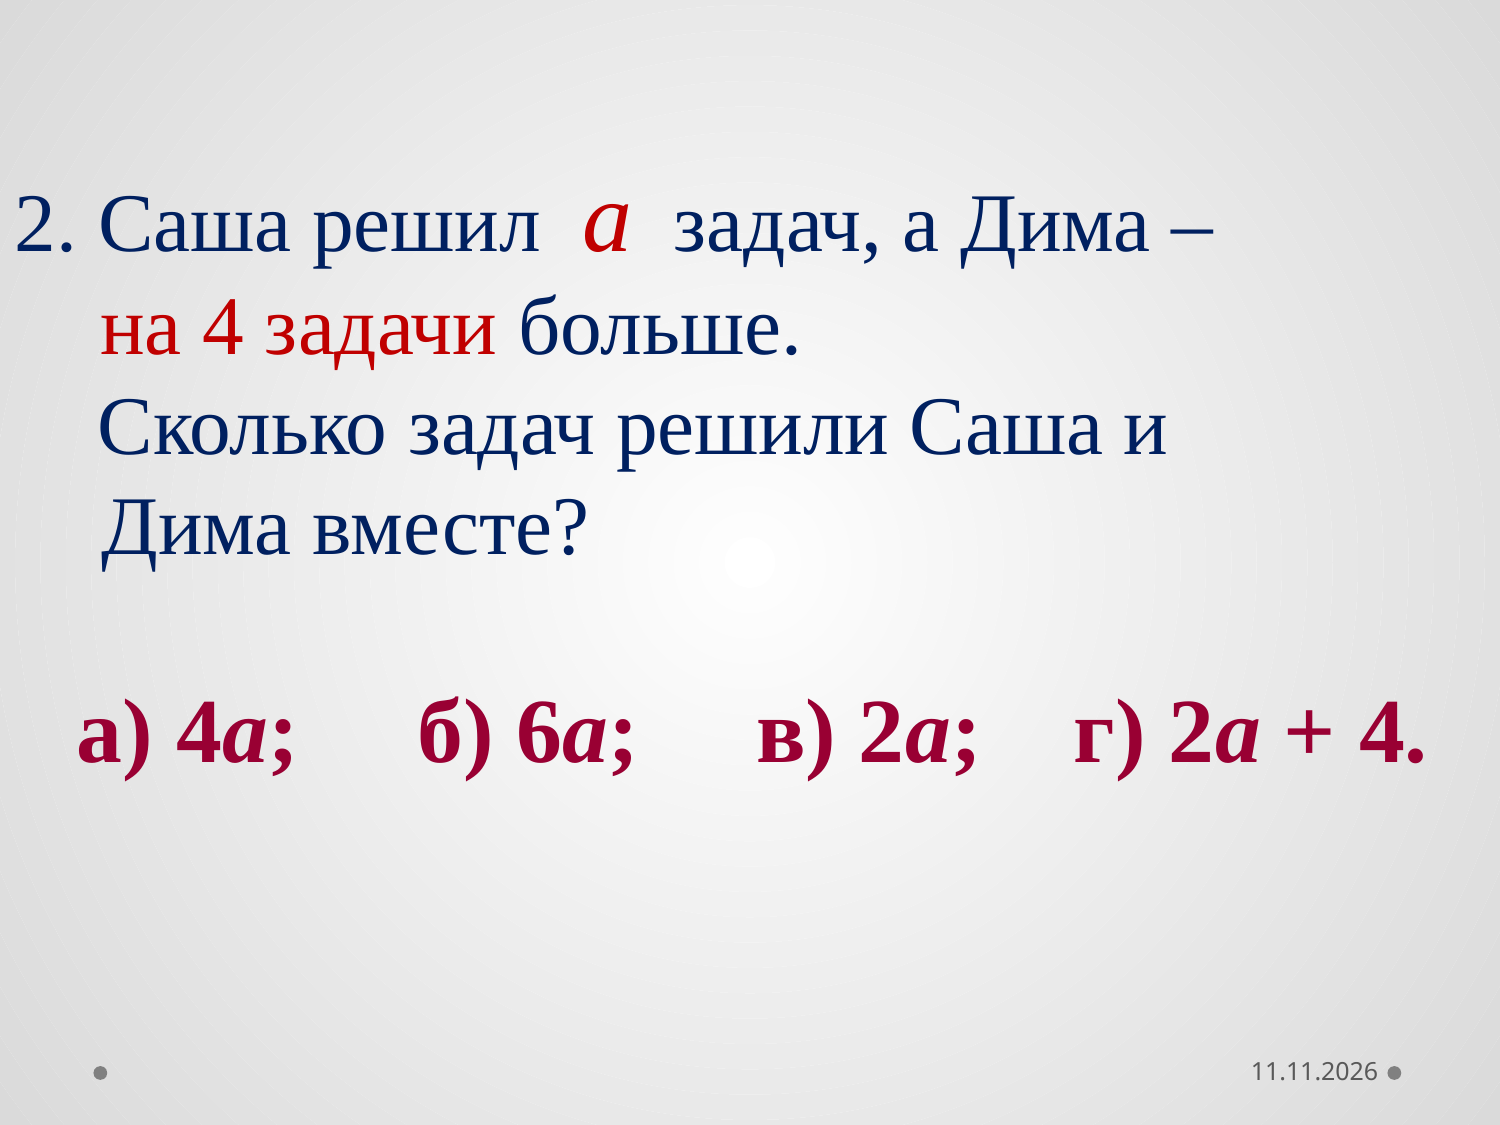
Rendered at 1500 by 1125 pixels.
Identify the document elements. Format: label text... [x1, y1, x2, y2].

text_box 2. Саша решил а задач, а Дима – на 4 задачи больше. Сколько задач решили Саша и Дима вместе? а) 4а; б) 6а; в) 2а; г) 2а + 4. [0, 143, 1500, 789]
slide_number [1043, 1042, 1386, 1103]
